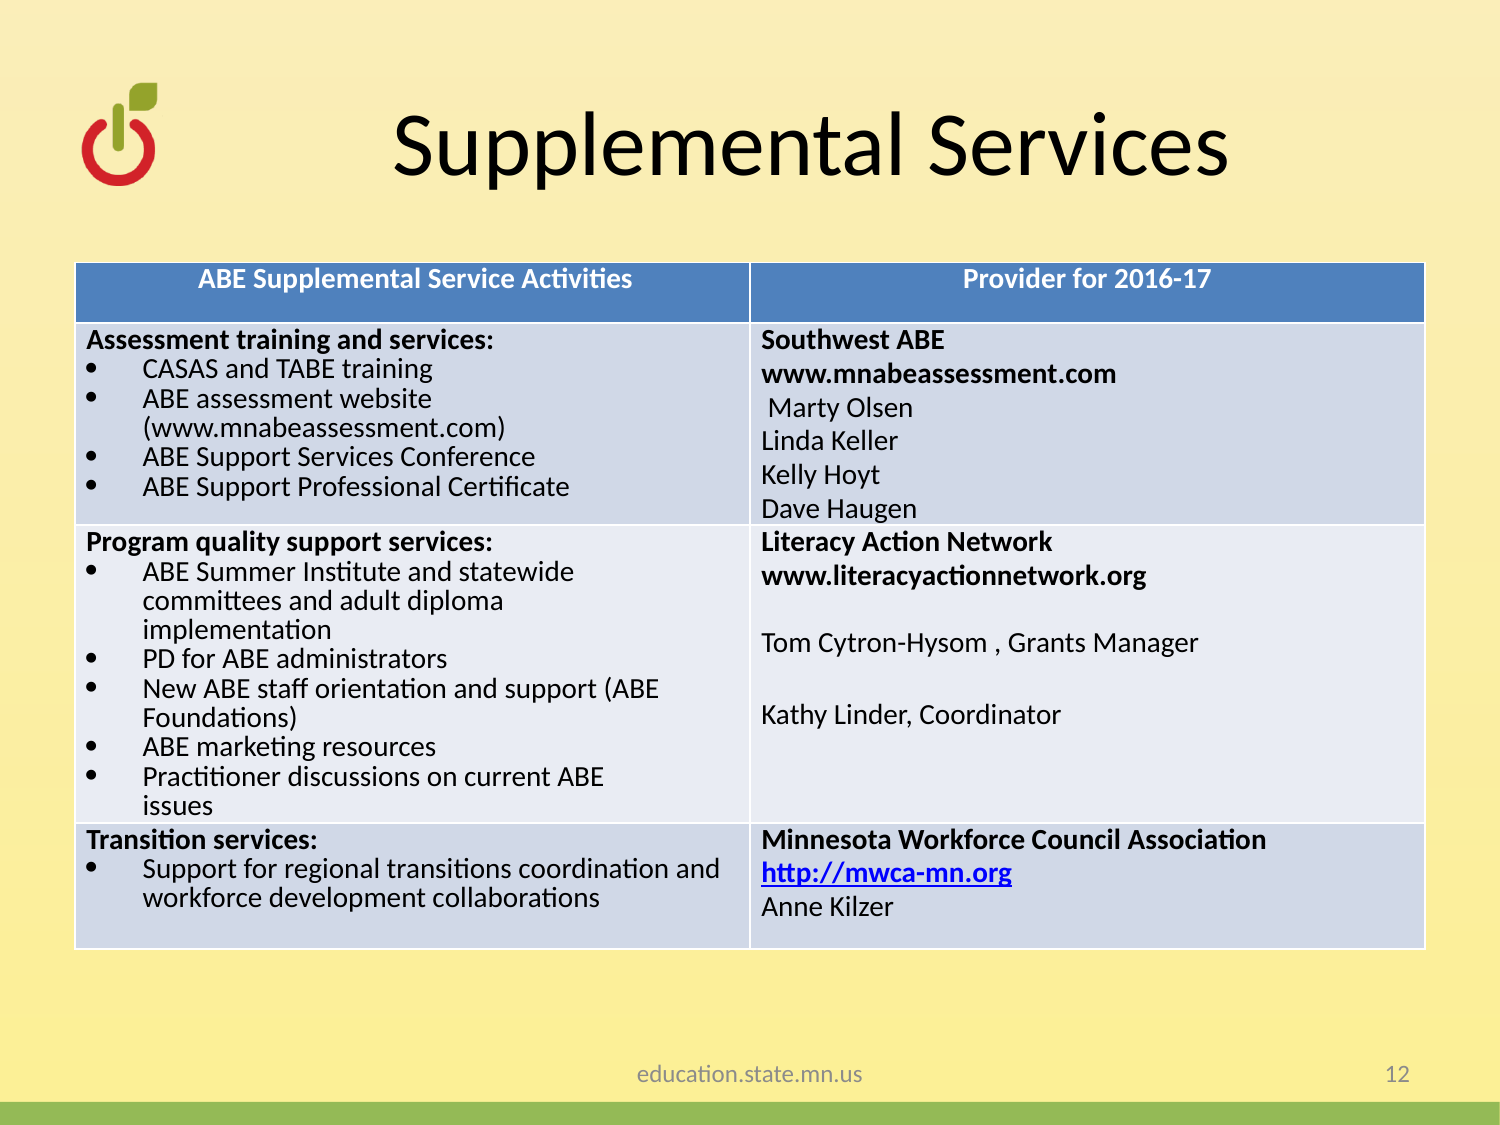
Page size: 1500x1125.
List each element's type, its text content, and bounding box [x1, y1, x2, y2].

table_header ABE Supplemental Service Activities [76, 263, 749, 322]
footer education.state.mn.us [512, 1042, 988, 1103]
table_cell Assessment training and services: CASAS and TABE training ABE assessment website (www.mnabeassessment.com) ABE Support Services Conference ABE Support Professional Certificate [76, 324, 749, 524]
table_cell Literacy Action Network www.literacyactionnetwork.org Tom Cytron-Hysom , Grants Manager Kathy Linder, Coordinator [751, 526, 1424, 822]
table_cell Program quality support services: ABE Summer Institute and statewide committees and adult diploma implementation PD for ABE administrators New ABE staff orientation and support (ABE Foundations) ABE marketing resources Practitioner discussions on current ABE issues [76, 526, 749, 822]
picture [75, 77, 163, 186]
title Supplemental Services [200, 45, 1425, 233]
table_cell Minnesota Workforce Council Association http://mwca-mn.org Anne Kilzer [751, 824, 1424, 948]
table_cell Transition services: Support for regional transitions coordination and workforce development collaborations [76, 824, 749, 948]
table_header Provider for 2016-17 [751, 263, 1424, 322]
slide_number 12 [1074, 1042, 1425, 1103]
table_cell Southwest ABE www.mnabeassessment.com Marty Olsen Linda Keller Kelly Hoyt Dave Haugen [751, 324, 1424, 524]
